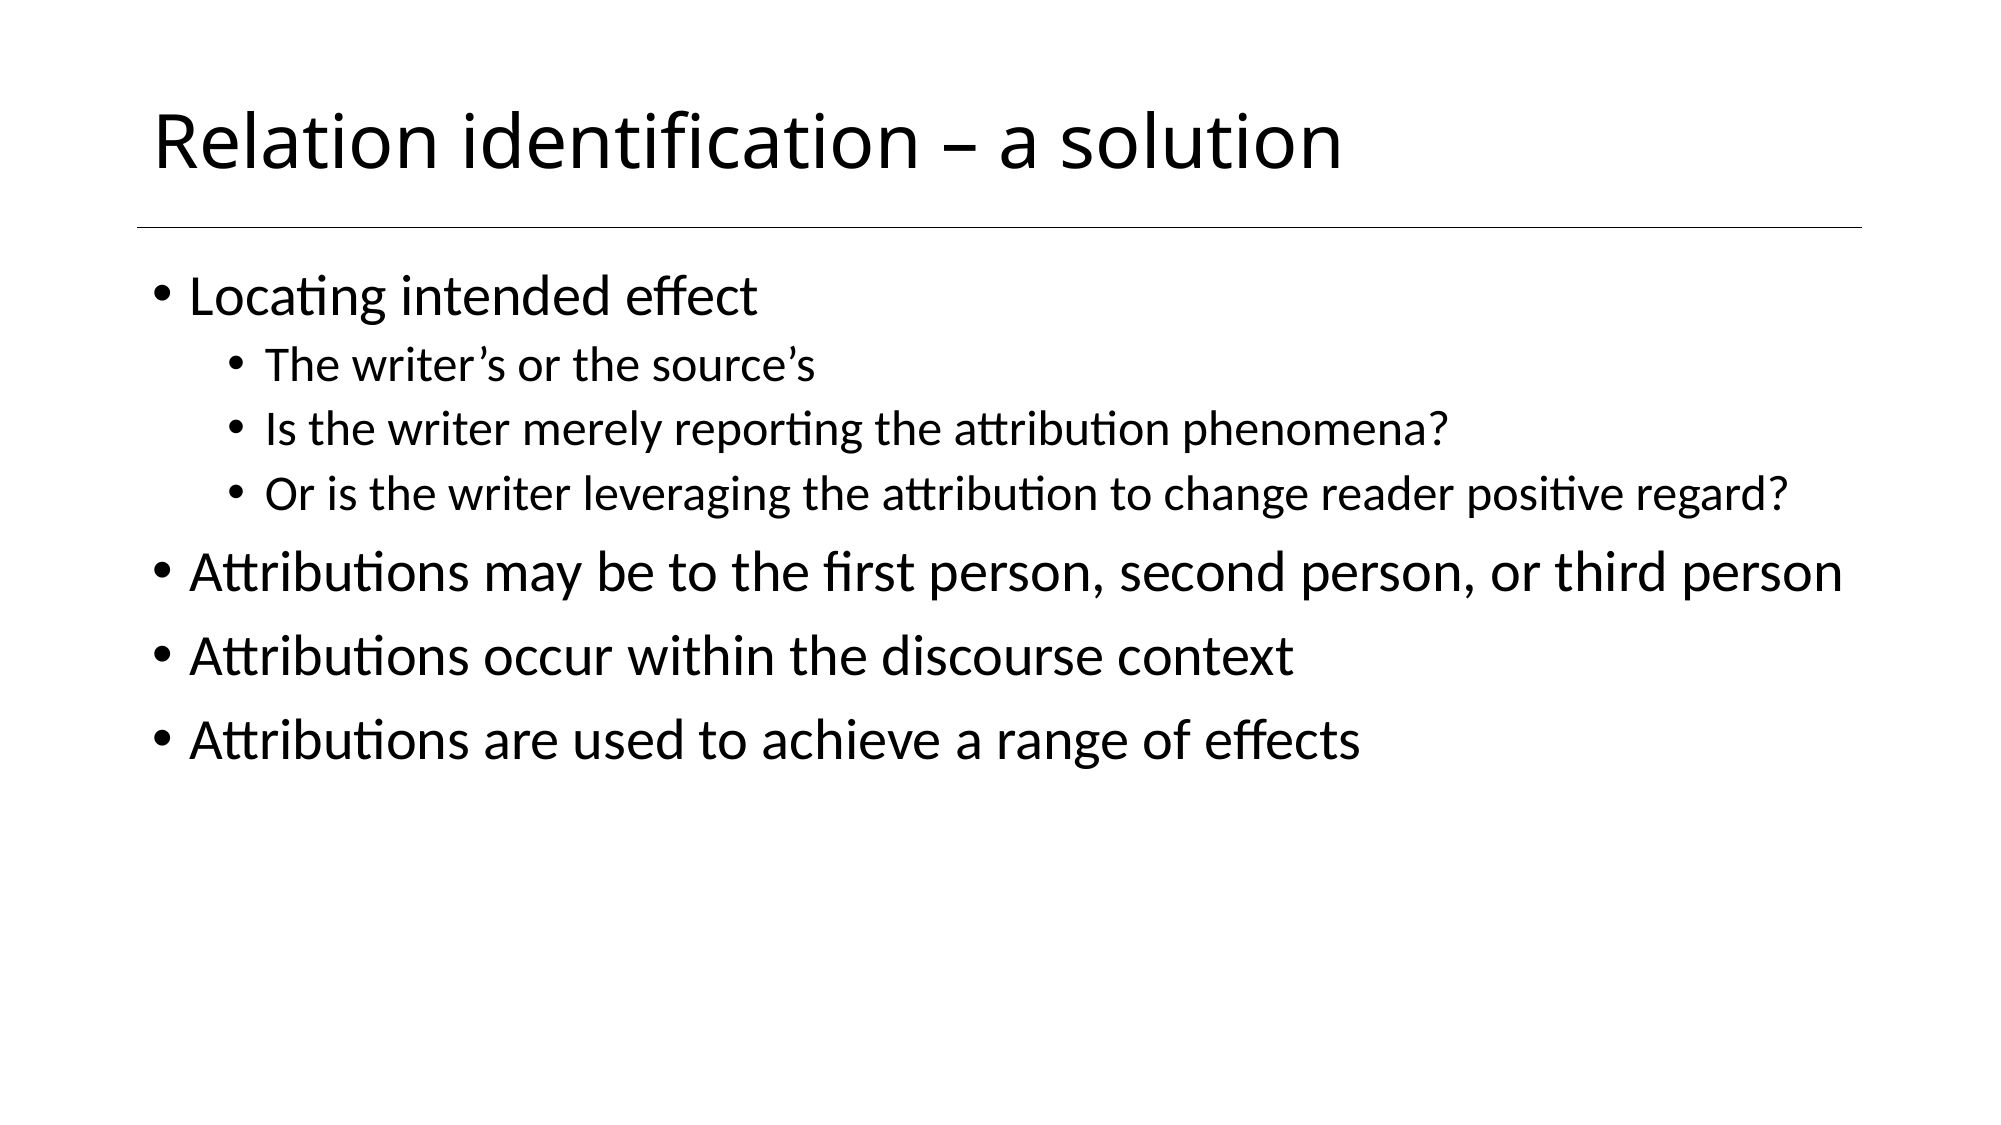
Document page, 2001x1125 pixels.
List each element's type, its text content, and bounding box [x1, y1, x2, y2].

title Relation identification – a solution [137, 59, 1863, 228]
list Locating intended effect The writer’s or the source’s Is the writer merely reporting the attribution phenomena? Or is the writer leveraging the attribution to change reader positive regard? Attributions may be to the first person, second person, or third person Attributions occur within the discourse context Attributions are used to achieve a range of effects [137, 257, 1863, 1014]
